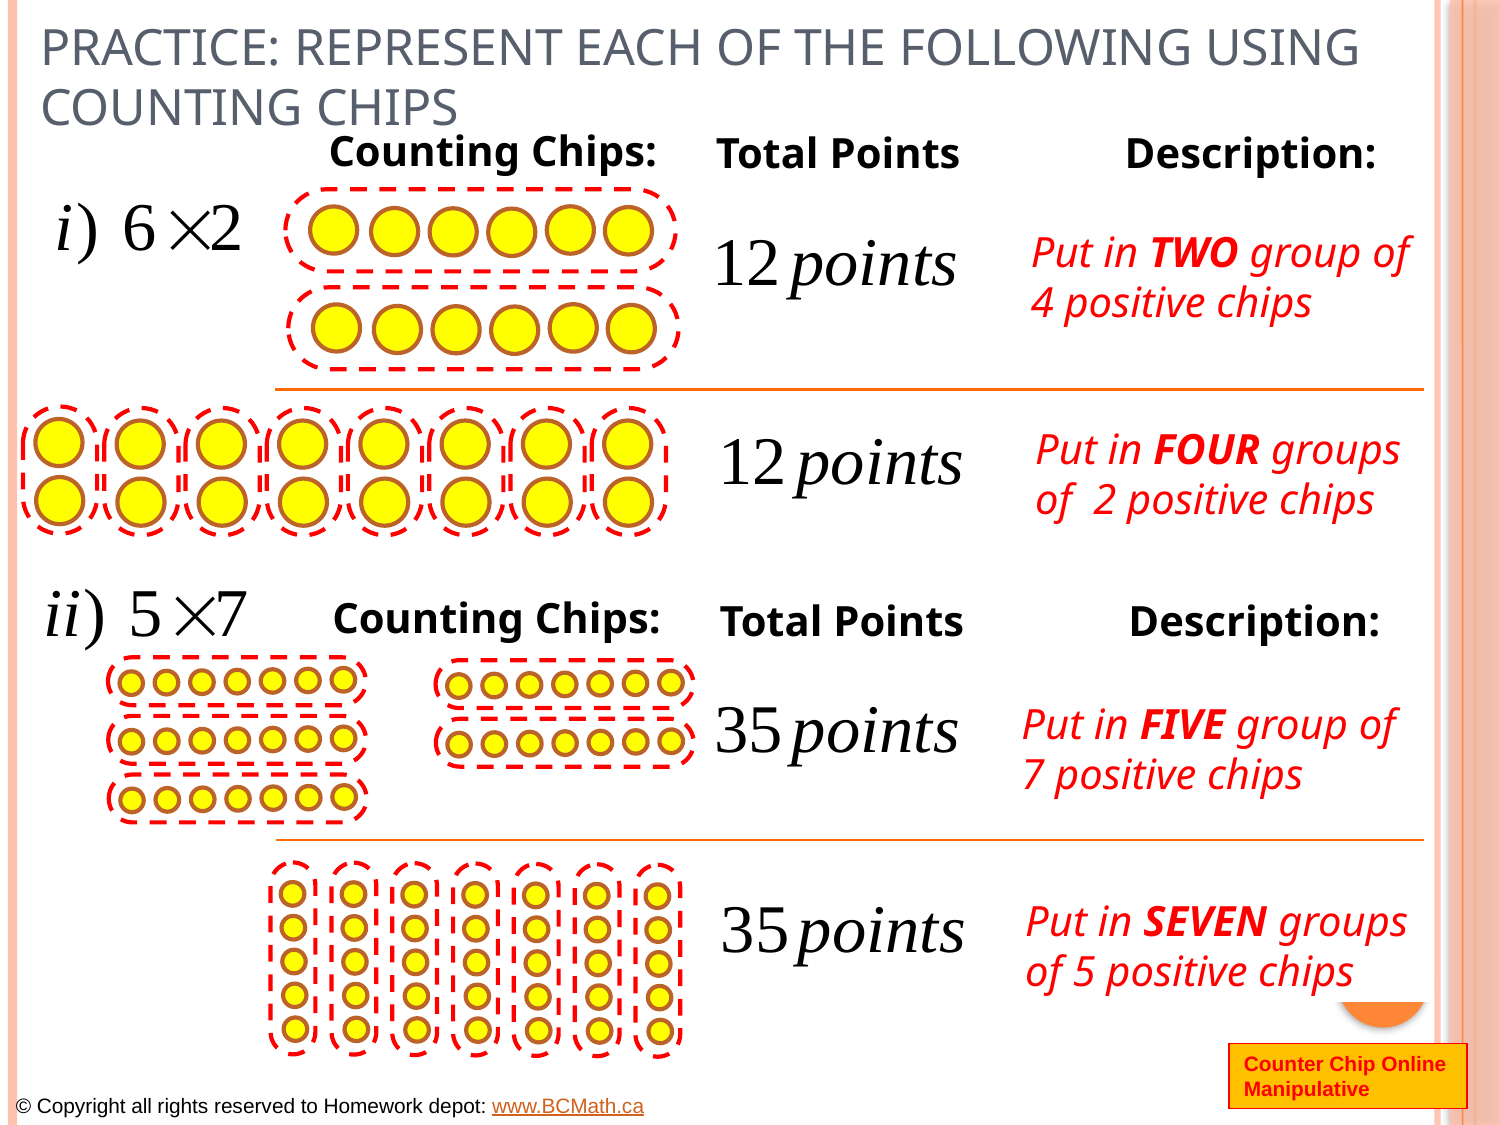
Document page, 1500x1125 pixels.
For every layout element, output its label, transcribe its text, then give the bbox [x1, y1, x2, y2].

text_box [153, 785, 182, 814]
text_box [572, 862, 622, 1059]
text_box [115, 476, 167, 528]
text_box [34, 474, 86, 527]
text_box [294, 725, 323, 753]
text_box [277, 476, 330, 528]
text_box [308, 204, 360, 256]
text_box [329, 724, 358, 753]
text_box [264, 405, 344, 537]
text_box [268, 860, 318, 1057]
text_box [433, 658, 696, 711]
text_box [515, 729, 544, 758]
text_box [188, 675, 216, 697]
text_box [188, 726, 217, 755]
text_box [390, 861, 440, 1058]
text_box [294, 783, 323, 812]
text_box Description: [1109, 119, 1392, 185]
text_box [605, 302, 657, 355]
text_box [705, 689, 976, 782]
text_box Put in TWO group of 4 positive chips [1016, 218, 1435, 333]
text_box [258, 725, 287, 754]
text_box [152, 675, 181, 697]
text_box [102, 405, 181, 537]
text_box [329, 665, 358, 694]
text_box [427, 405, 506, 537]
text_box [433, 716, 696, 769]
text_box Put in FOUR groups of 2 positive chips [1020, 415, 1427, 531]
text_box [551, 729, 579, 758]
text_box [551, 670, 579, 699]
text_box [294, 666, 322, 695]
text_box [286, 285, 681, 372]
text_box Counting Chips: [317, 584, 677, 650]
text_box [602, 204, 655, 257]
text_box [105, 655, 368, 708]
text_box [106, 713, 368, 766]
text_box [657, 727, 686, 756]
text_box [657, 668, 685, 697]
text_box [359, 476, 411, 528]
text_box [440, 476, 492, 528]
text_box [310, 302, 363, 354]
text_box [330, 783, 359, 811]
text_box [34, 573, 264, 666]
text_box [451, 861, 500, 1058]
text_box [329, 860, 379, 1057]
text_box [258, 667, 287, 695]
text_box [223, 726, 252, 755]
text_box Counting Chips: [313, 117, 673, 182]
text_box [633, 862, 683, 1059]
text_box [223, 675, 252, 696]
text_box [602, 476, 655, 528]
text_box [521, 476, 573, 528]
title Practice: Represent each of the following using counting chips [25, 11, 1409, 143]
text_box [589, 405, 669, 537]
text_box [196, 476, 248, 528]
text_box [259, 784, 288, 812]
text_box [544, 204, 597, 256]
text_box [508, 405, 587, 537]
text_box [714, 421, 979, 514]
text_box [711, 889, 982, 981]
text_box [345, 405, 425, 537]
text_box [188, 785, 217, 814]
text_box [621, 669, 650, 698]
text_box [46, 186, 259, 280]
text_box Counter Chip Online Manipulative [1229, 1043, 1467, 1109]
text_box [511, 861, 561, 1058]
text_box [224, 784, 252, 813]
text_box [515, 671, 544, 699]
text_box Total Points [700, 119, 976, 185]
text_box [283, 187, 678, 274]
text_box Put in SEVEN groups of 5 positive chips [1010, 887, 1434, 1002]
text_box [480, 671, 509, 700]
text_box [586, 728, 615, 757]
text_box [183, 405, 262, 537]
text_box Total Points [704, 587, 980, 652]
text_box Put in FIVE group of 7 positive chips [1006, 690, 1422, 805]
text_box [152, 727, 181, 756]
text_box © Copyright all rights reserved to Homework depot: www.BCMath.ca [1, 1084, 665, 1125]
text_box [480, 730, 509, 759]
text_box [586, 669, 615, 698]
text_box Description: [1113, 587, 1396, 652]
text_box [709, 222, 973, 314]
text_box [106, 772, 369, 825]
text_box [621, 728, 650, 756]
text_box [547, 302, 599, 354]
text_box [20, 404, 100, 536]
